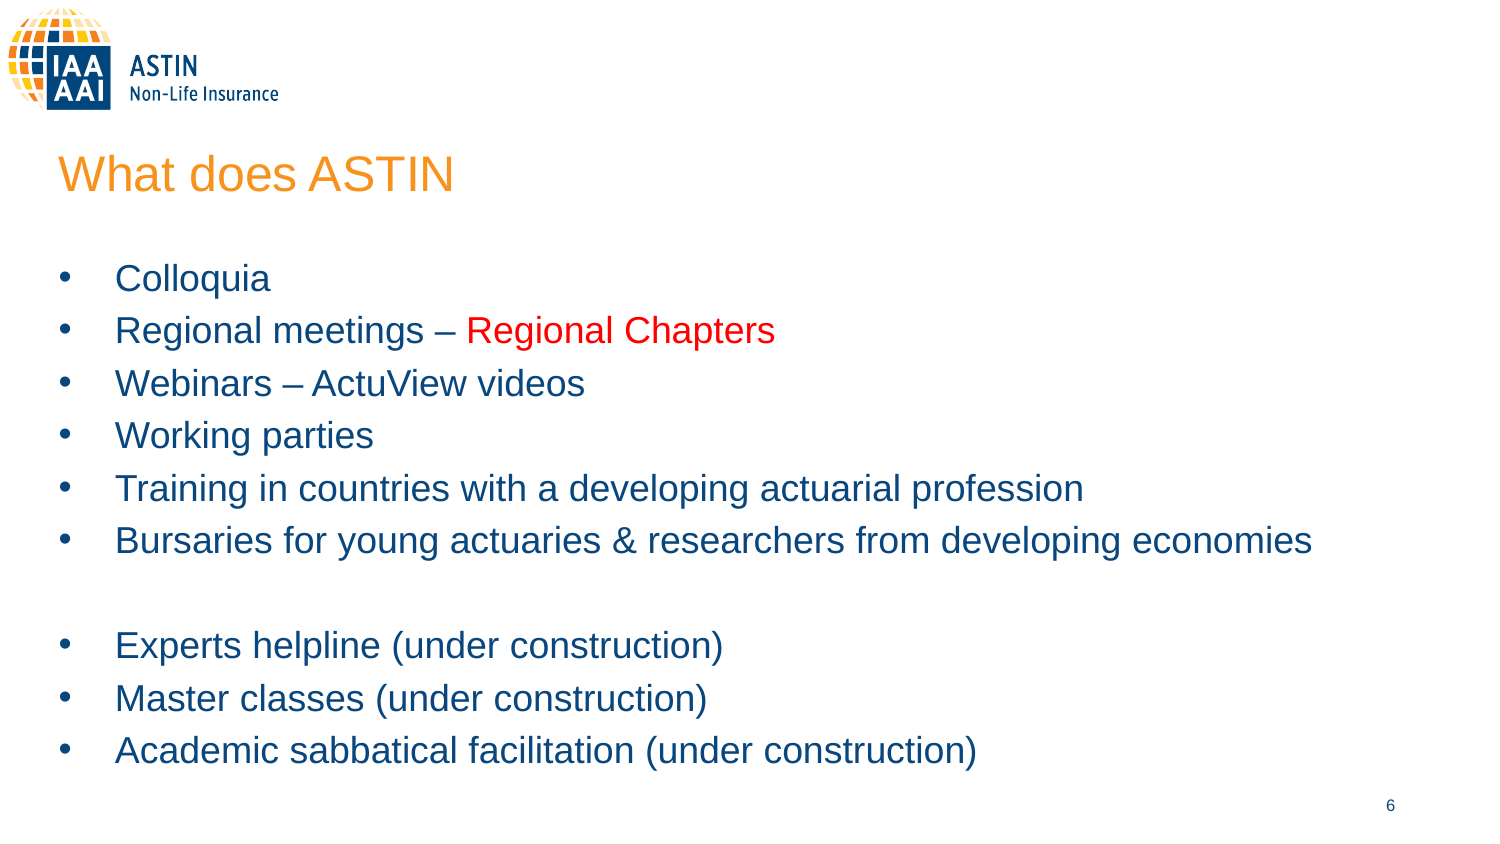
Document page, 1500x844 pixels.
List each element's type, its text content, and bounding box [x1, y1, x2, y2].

slide_number 6 [1344, 782, 1411, 827]
title What does ASTIN [44, 134, 1454, 247]
picture [0, 0, 284, 120]
list Colloquia Regional meetings – Regional Chapters Webinars – ActuView videos Working parties Training in countries with a developing actuarial profession Bursaries for young actuaries & researchers from developing economies Experts helpline (under construction) Master classes (under construction) Academic sabbatical facilitation (under construction) [43, 246, 1457, 783]
